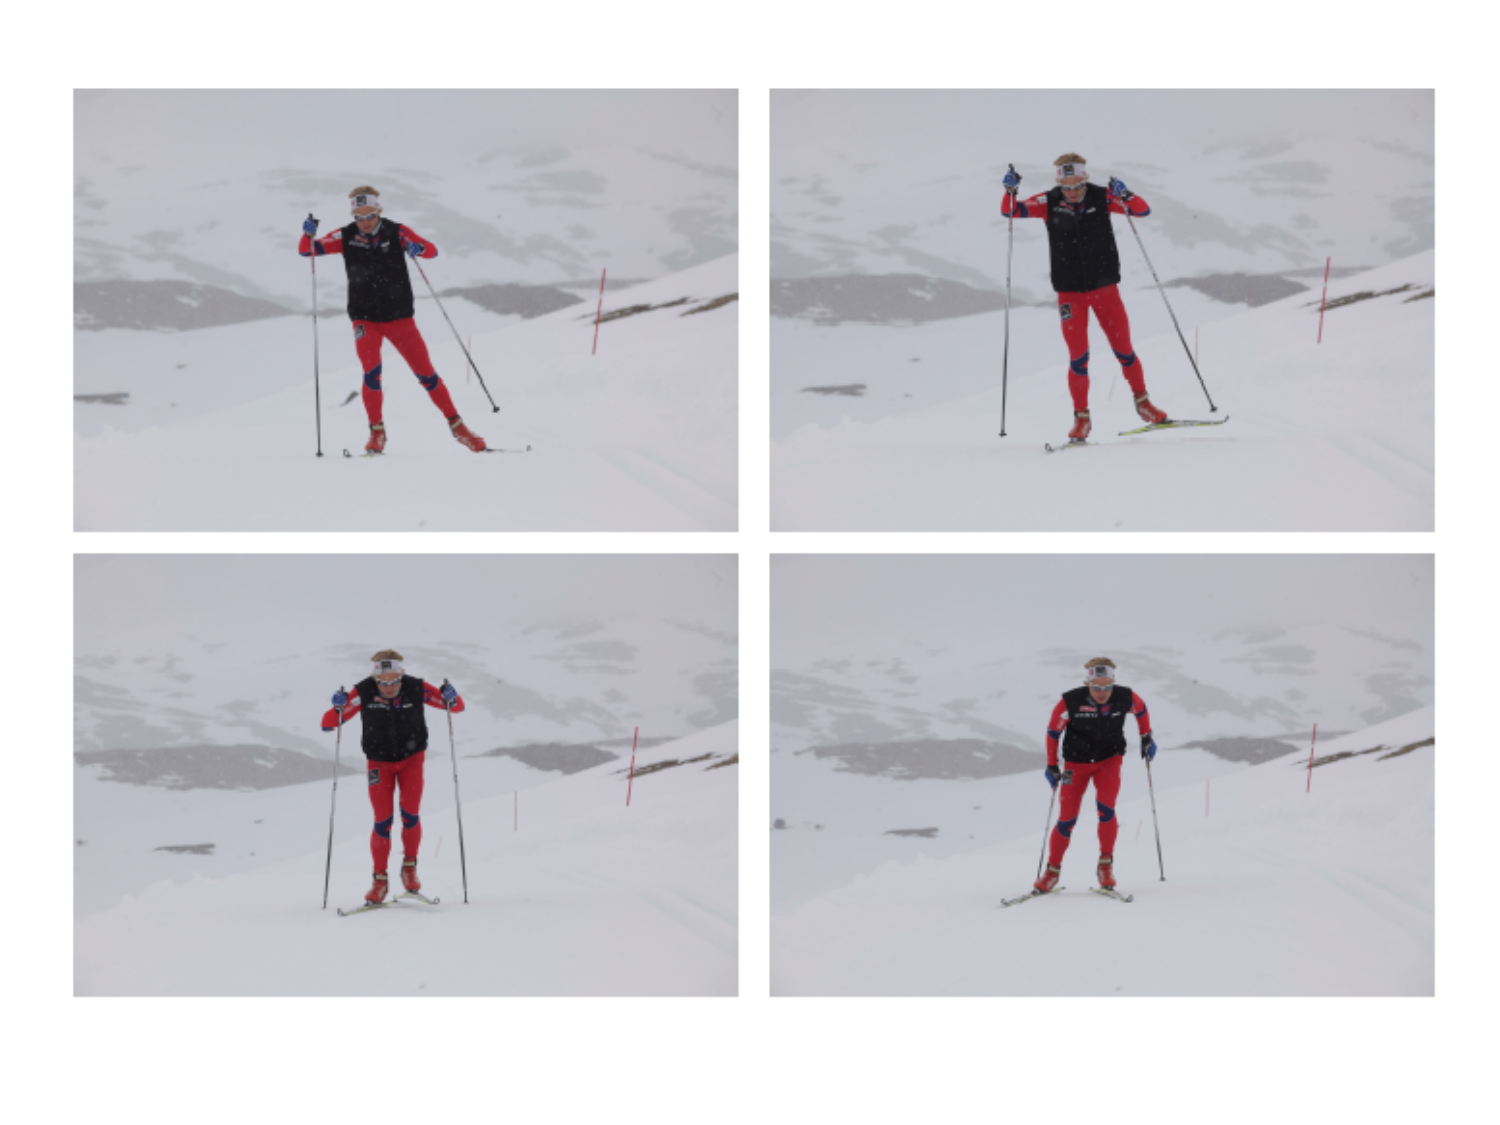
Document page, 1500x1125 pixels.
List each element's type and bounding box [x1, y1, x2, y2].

picture [66, 86, 1443, 1009]
